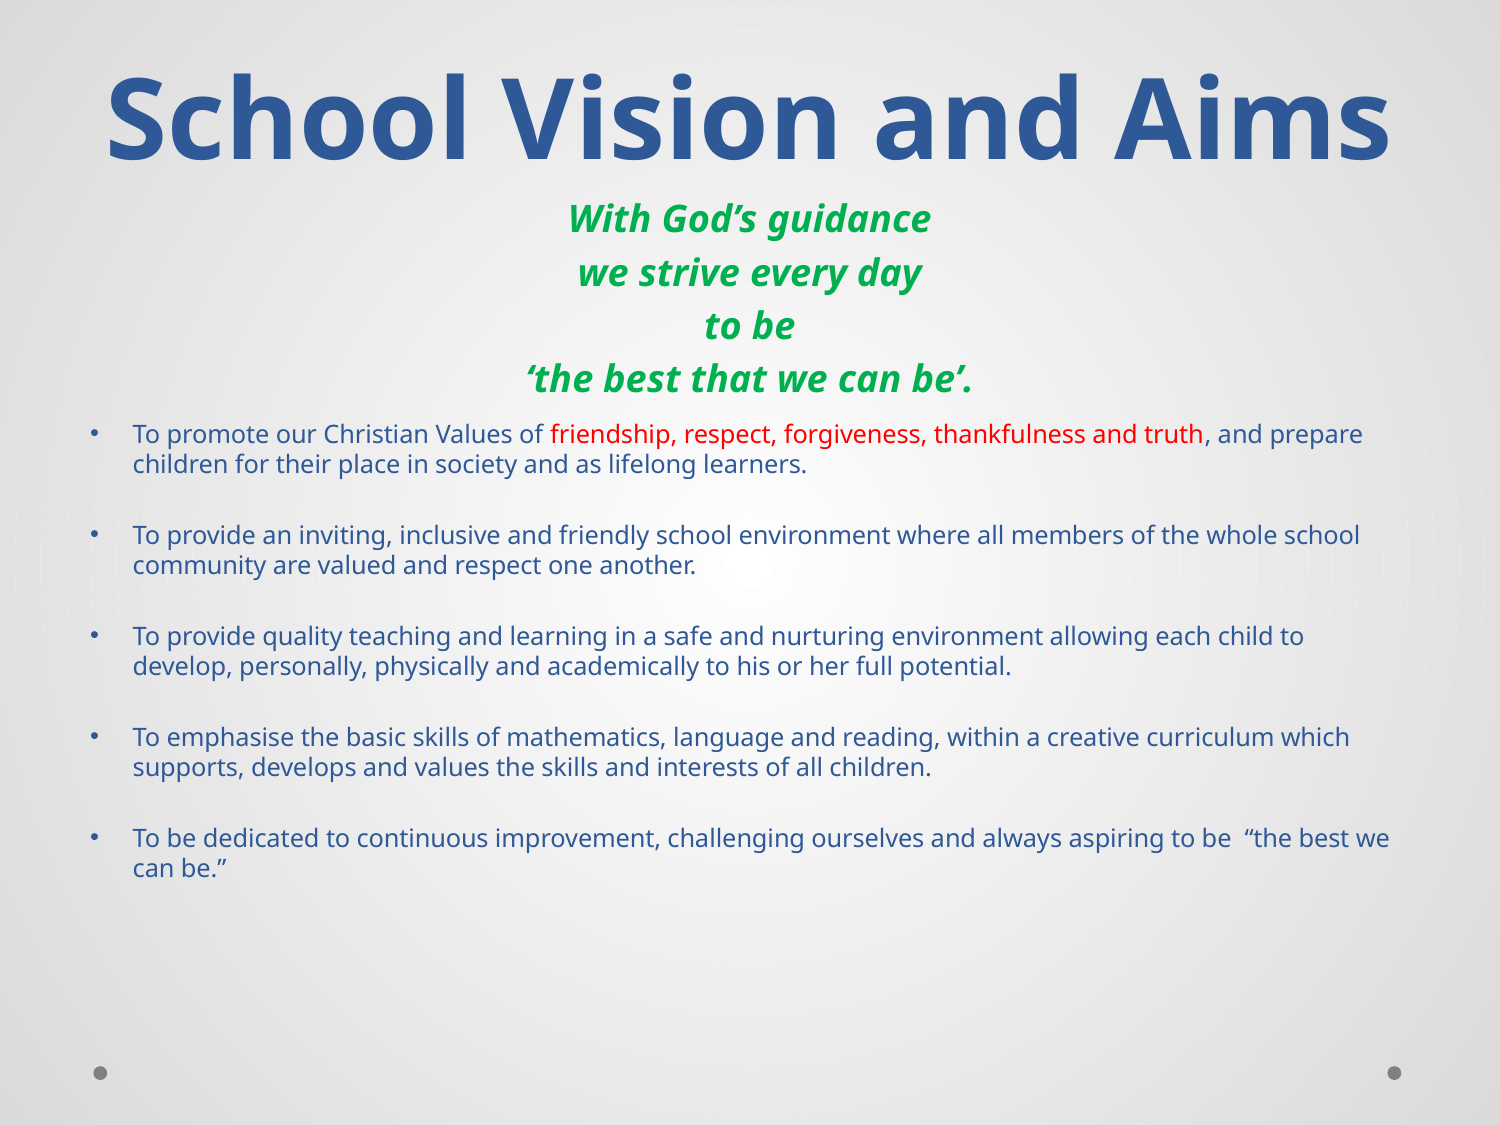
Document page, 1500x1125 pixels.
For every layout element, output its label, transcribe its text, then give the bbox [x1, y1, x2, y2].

list With God’s guidance we strive every day to be ‘the best that we can be’. To promote our Christian Values of friendship, respect, forgiveness, thankfulness and truth, and prepare children for their place in society and as lifelong learners. To provide an inviting, inclusive and friendly school environment where all members of the whole school community are valued and respect one another. To provide quality teaching and learning in a safe and nurturing environment allowing each child to develop, personally, physically and academically to his or her full potential. To emphasise the basic skills of mathematics, language and reading, within a creative curriculum which supports, develops and values the skills and interests of all children. To be dedicated to continuous improvement, challenging ourselves and always aspiring to be “the best we can be.” [75, 187, 1425, 930]
title School Vision and Aims [75, 2, 1425, 187]
